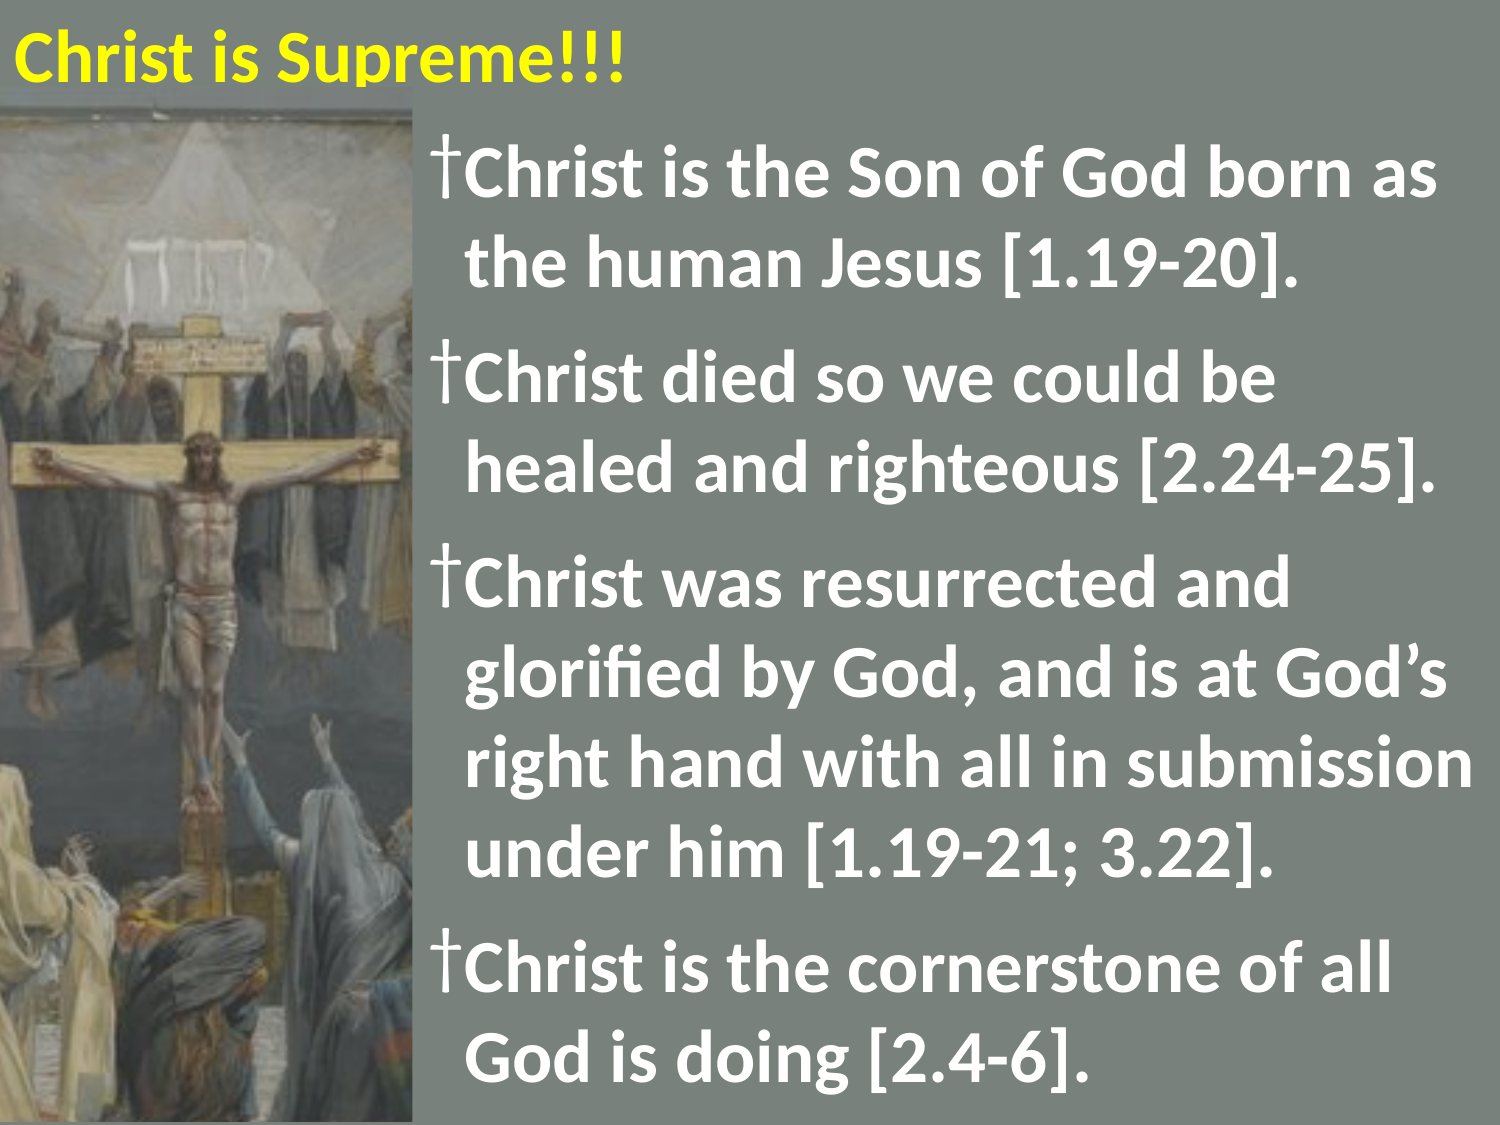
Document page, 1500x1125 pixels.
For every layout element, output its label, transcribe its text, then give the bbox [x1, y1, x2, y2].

text_box Christ is Supreme!!! Christ is the Son of God born as the human Jesus [1.19-20]. Christ died so we could be healed and righteous [2.24-25]. Christ was resurrected and glorified by God, and is at God’s right hand with all in submission under him [1.19-21; 3.22]. Christ is the cornerstone of all God is doing [2.4-6]. [0, 0, 1500, 1105]
picture [0, 87, 413, 1123]
